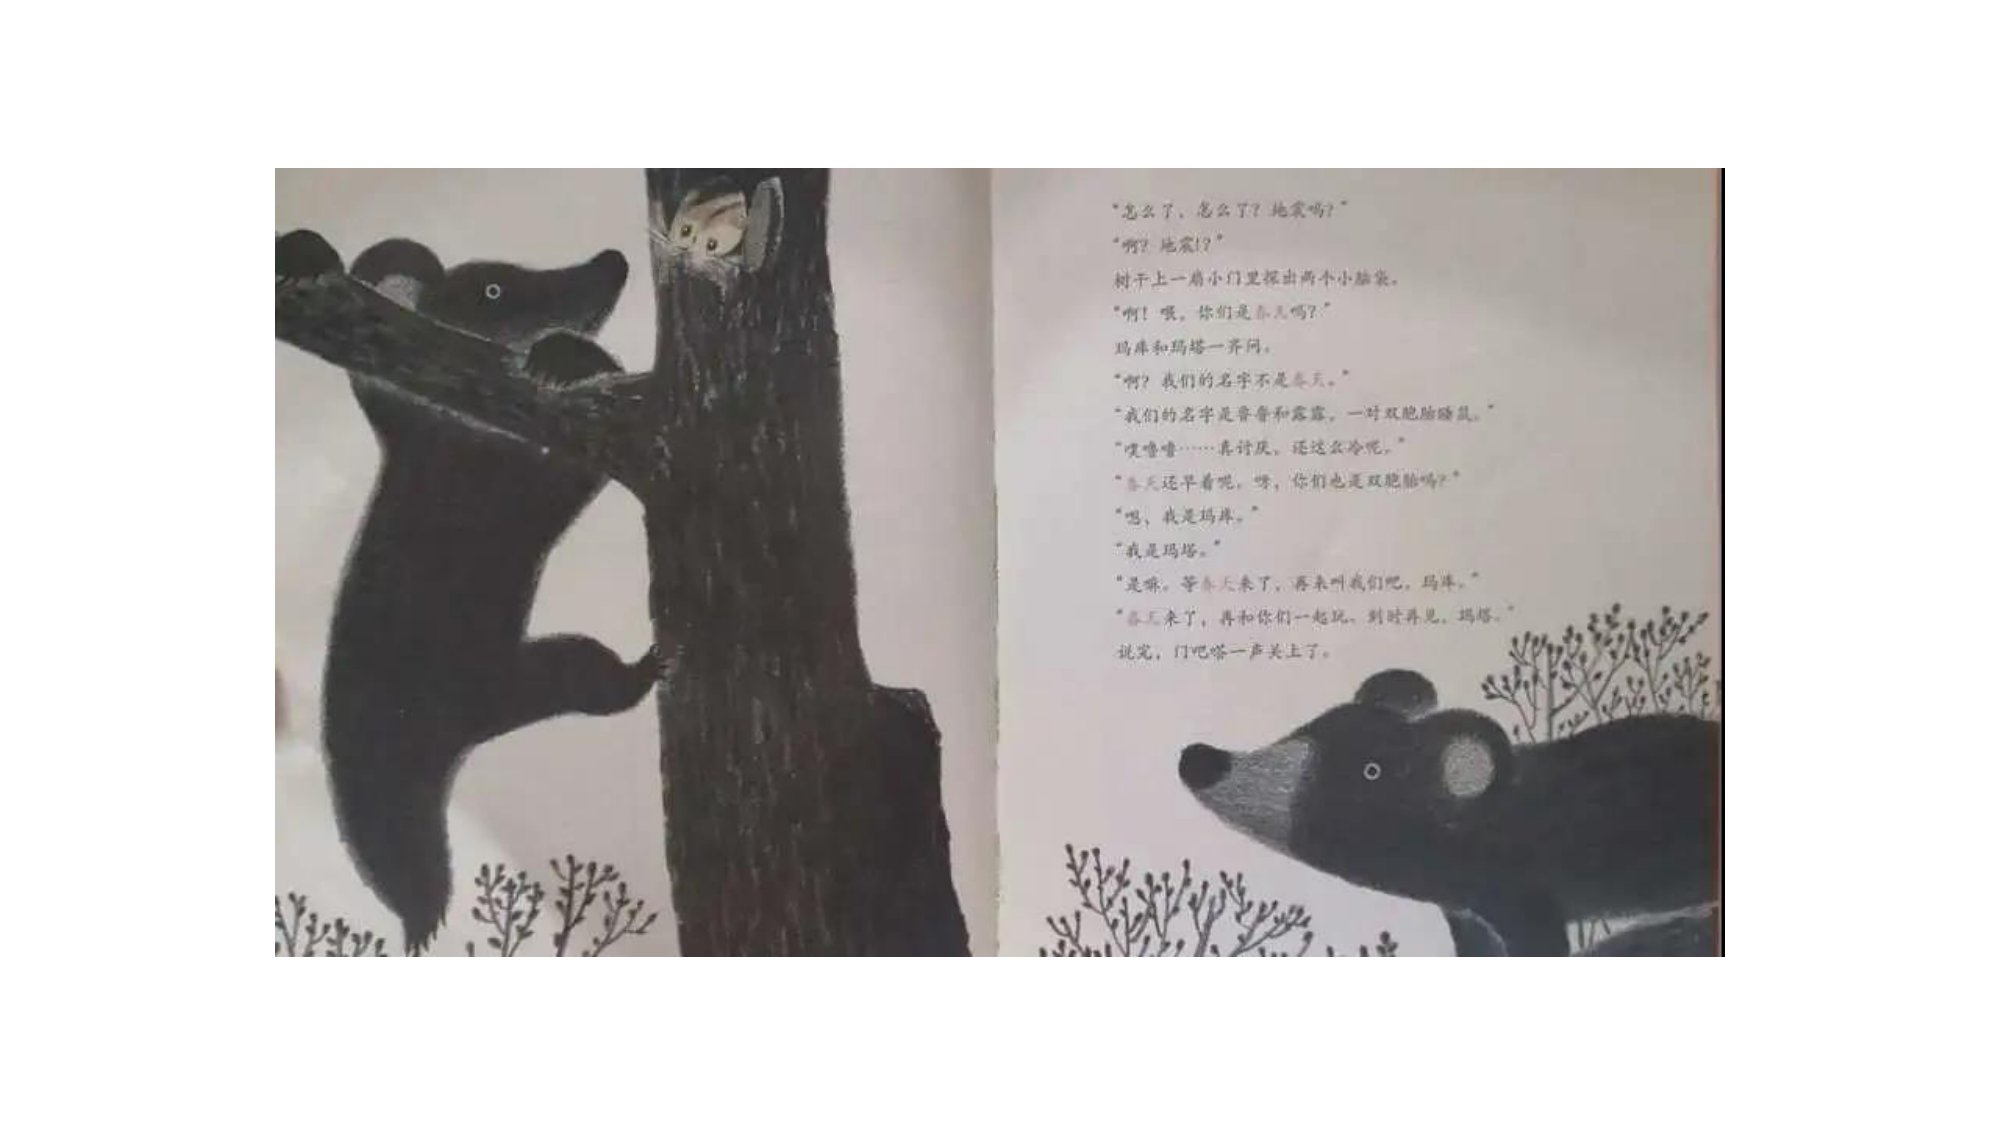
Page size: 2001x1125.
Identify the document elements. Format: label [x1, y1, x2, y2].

picture [274, 168, 1725, 957]
